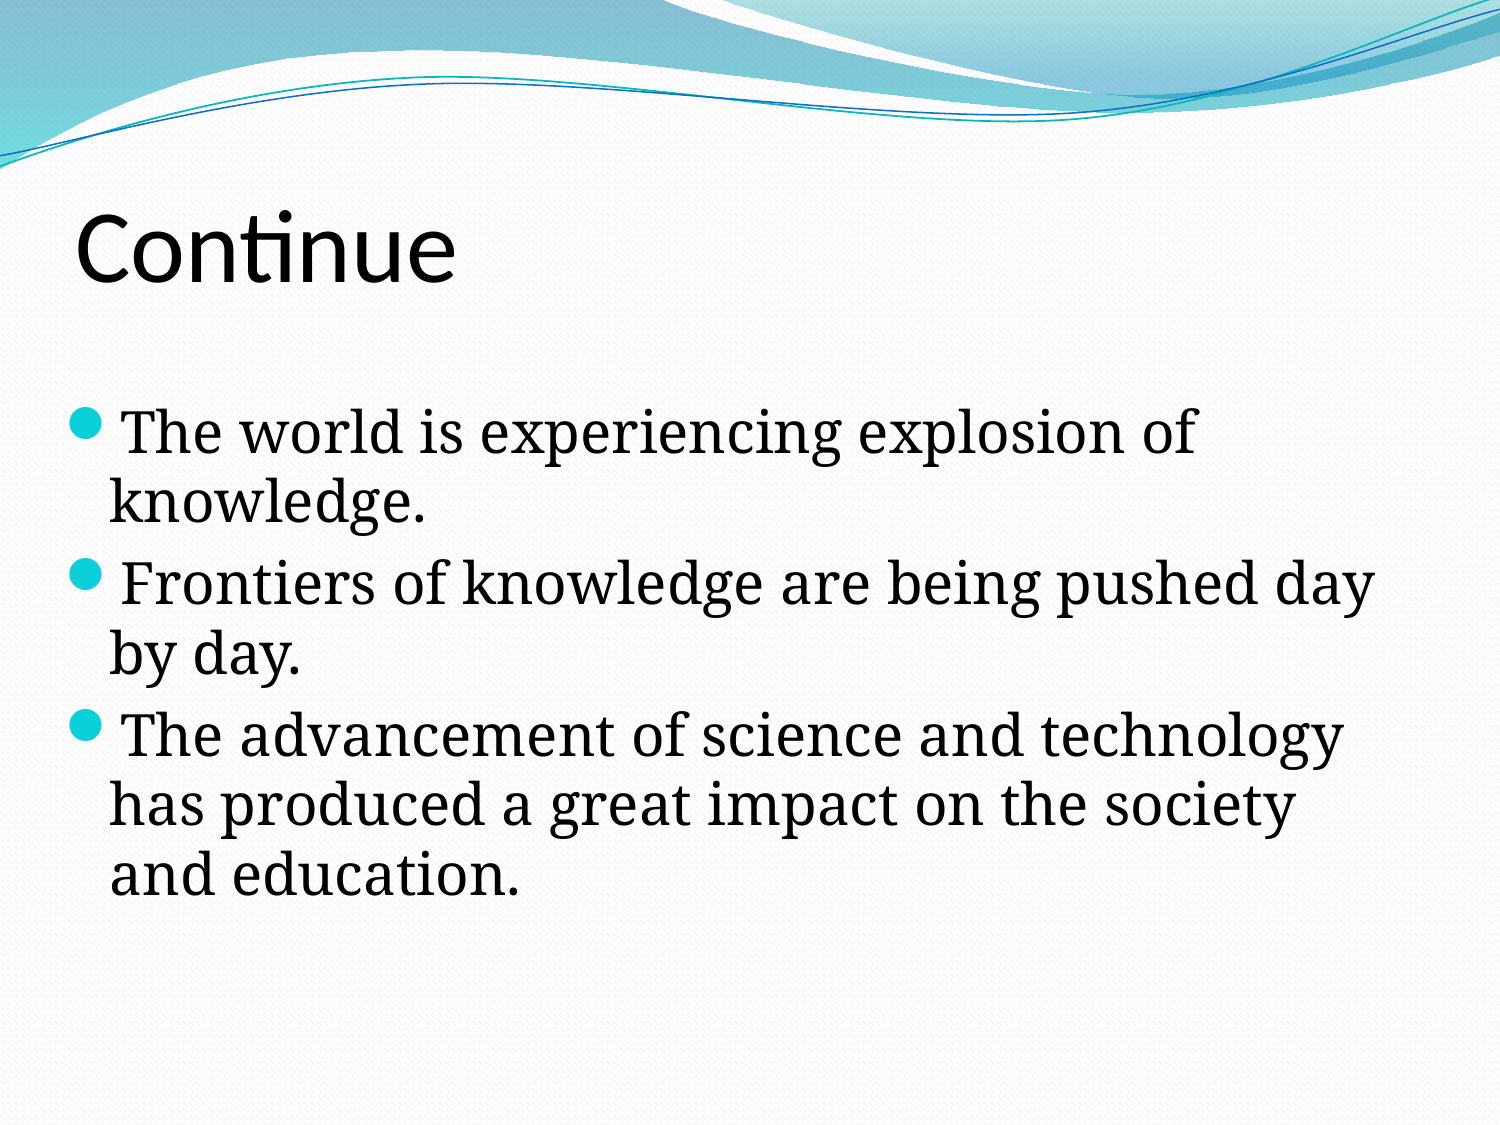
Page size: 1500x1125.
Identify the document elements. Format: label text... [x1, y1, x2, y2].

list The world is experiencing explosion of knowledge. Frontiers of knowledge are being pushed day by day. The advancement of science and technology has produced a great impact on the society and education. [50, 387, 1400, 1013]
title Continue [75, 115, 1425, 303]
